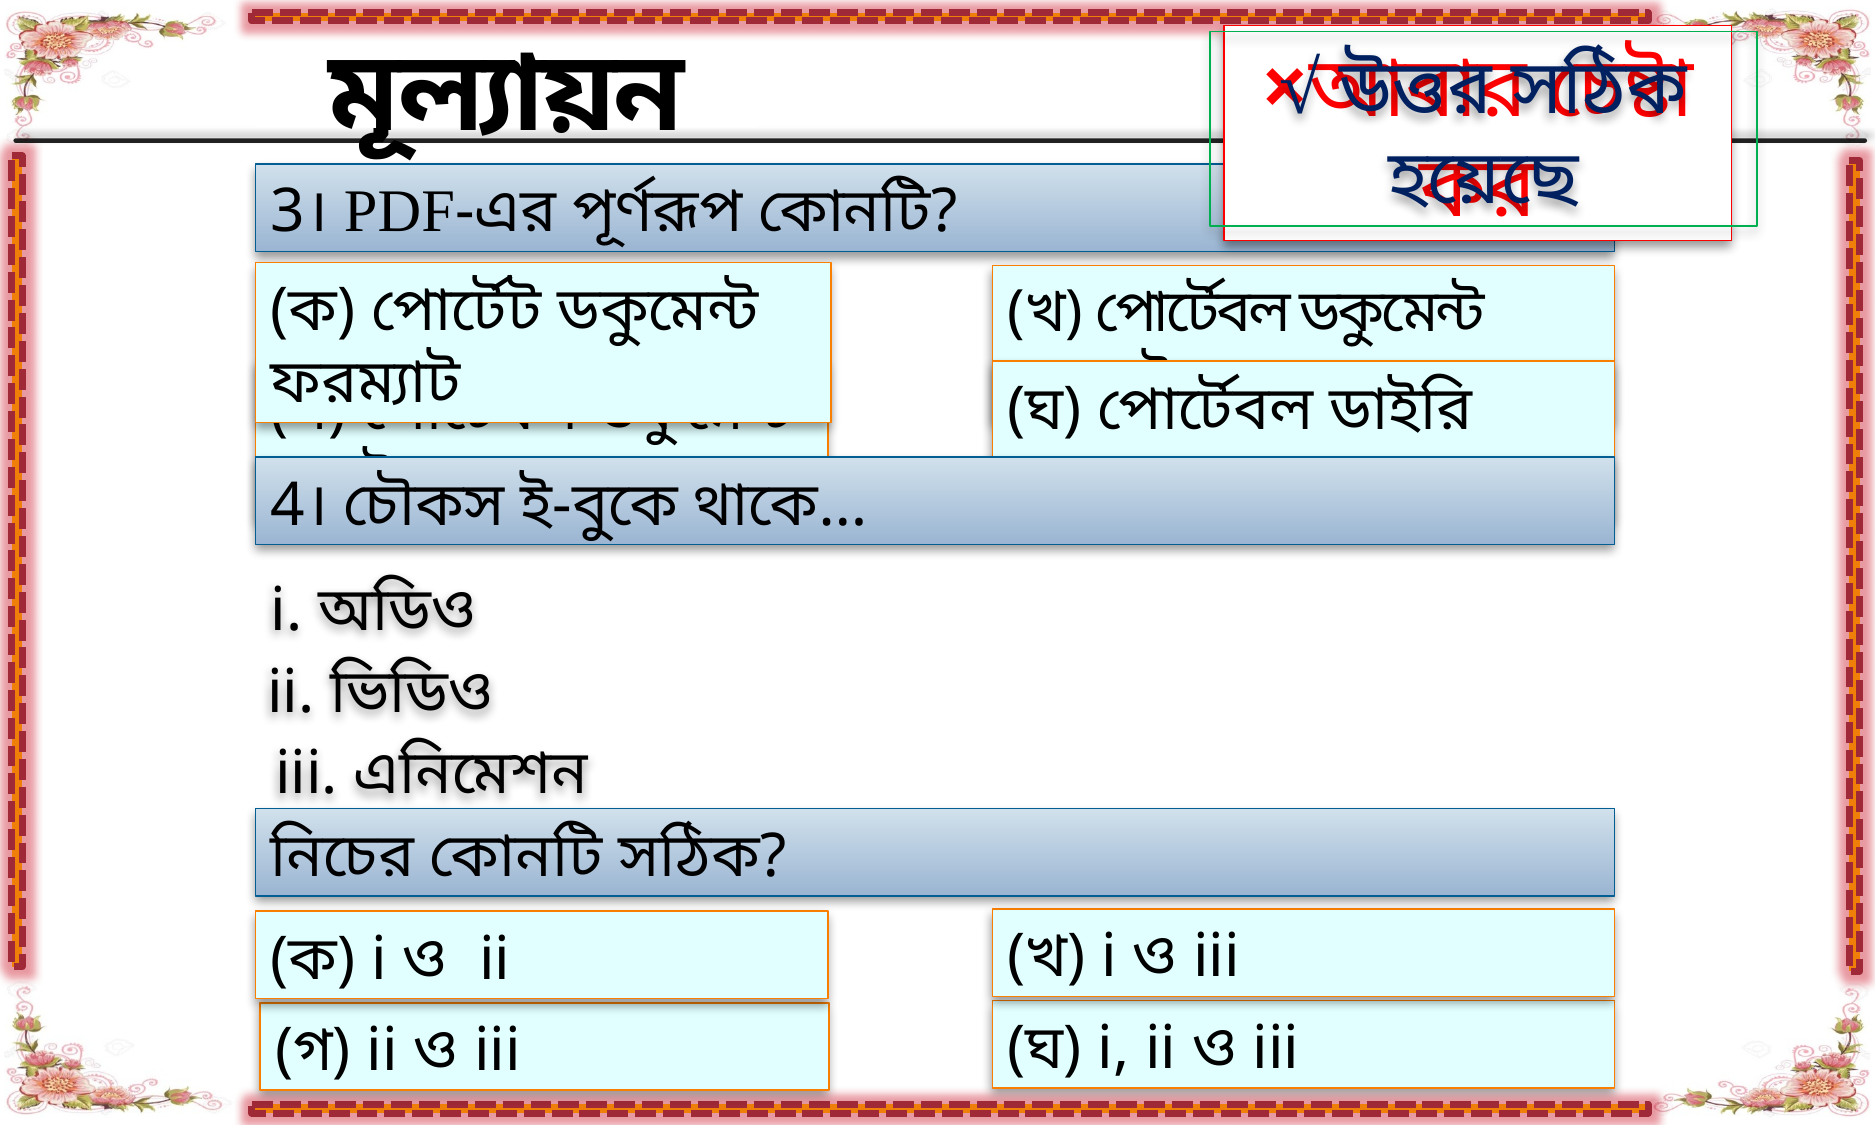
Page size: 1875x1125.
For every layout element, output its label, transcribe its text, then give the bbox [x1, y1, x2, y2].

text_box নিচের কোনটি সঠিক? [255, 808, 1615, 897]
text_box (গ) ii ও iii [259, 1010, 830, 1091]
picture [1652, 984, 1871, 1121]
text_box √ উত্তর সঠিক হয়েছে [1209, 31, 1758, 140]
text_box 3। PDF-এর পূর্ণরূপ কোনটি? [255, 163, 1221, 252]
picture [4, 6, 239, 143]
text_box মূল্যায়ন [252, 40, 762, 131]
text_box (ঘ) i, ii ও iii [992, 1008, 1615, 1089]
text_box (ক) পোর্টেট ডকুমেন্ট ফরম্যাট [255, 262, 832, 423]
picture [4, 979, 240, 1119]
text_box iii. এনিমেশন [260, 725, 878, 807]
text_box √ উত্তর সঠিক হয়েছে [1209, 154, 1758, 227]
text_box (খ) পোর্টেবল ডকুমেন্ট ফরম্যাট [992, 265, 1615, 360]
text_box (ঘ) পোর্টেবল ডাইরি ফ্রেম [992, 360, 1615, 456]
text_box (ক) i ও ii [255, 910, 829, 999]
text_box i. অডিও [255, 562, 873, 643]
text_box ×আবার চেষ্টা কর [1223, 25, 1732, 30]
text_box (গ) পোর্টেবল ডকুমেন্ট ফাস্ট [255, 435, 829, 456]
picture [1662, 4, 1871, 148]
text_box (খ) i ও iii [992, 908, 1615, 997]
text_box ii. ভিডিও [252, 644, 1032, 733]
text_box 4। চৌকস ই-বুকে থাকে… [255, 456, 1615, 545]
